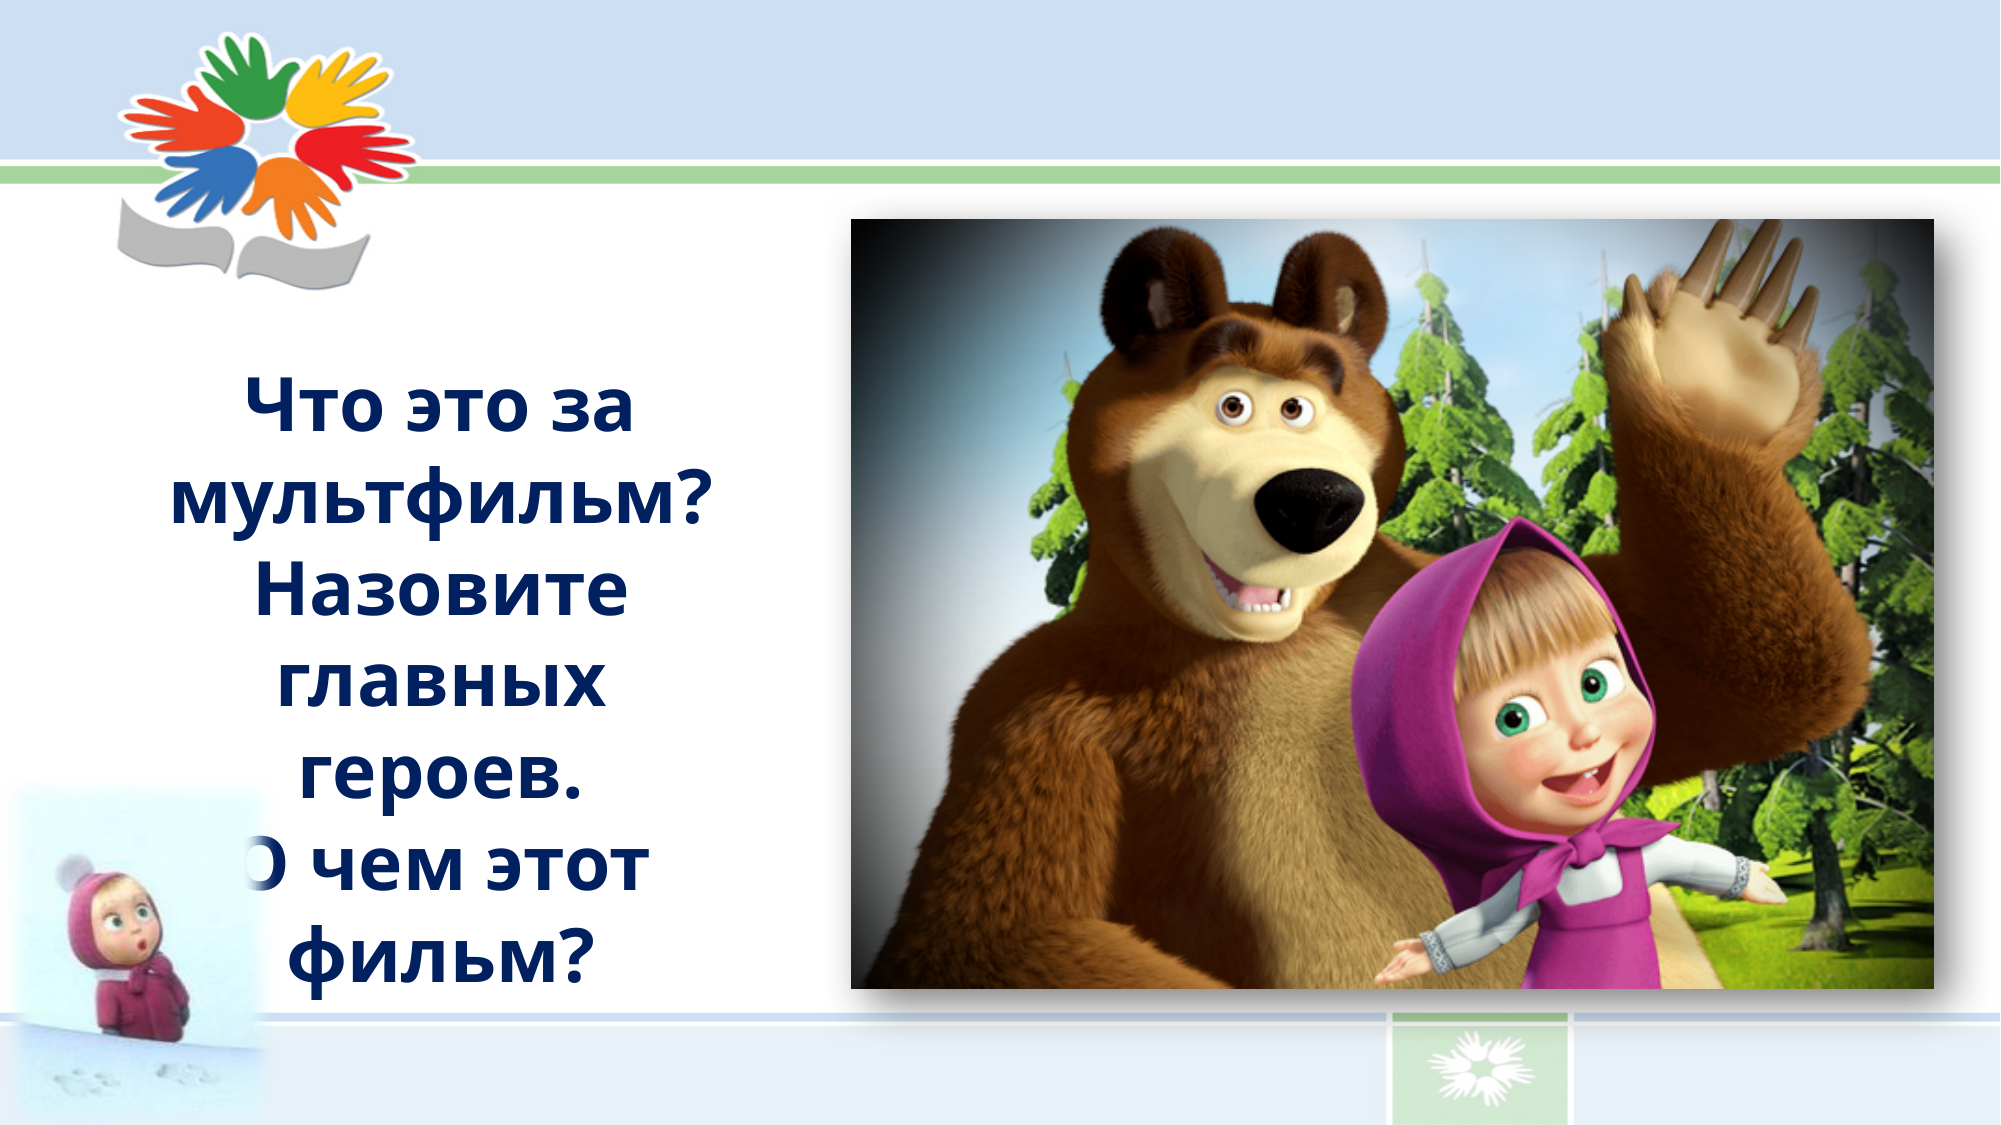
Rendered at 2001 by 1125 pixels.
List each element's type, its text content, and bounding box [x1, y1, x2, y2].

title Что это за мультфильм? Назовите главных героев. О чем этот фильм? [110, 347, 772, 954]
picture [0, 0, 2001, 1125]
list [851, 219, 1934, 989]
